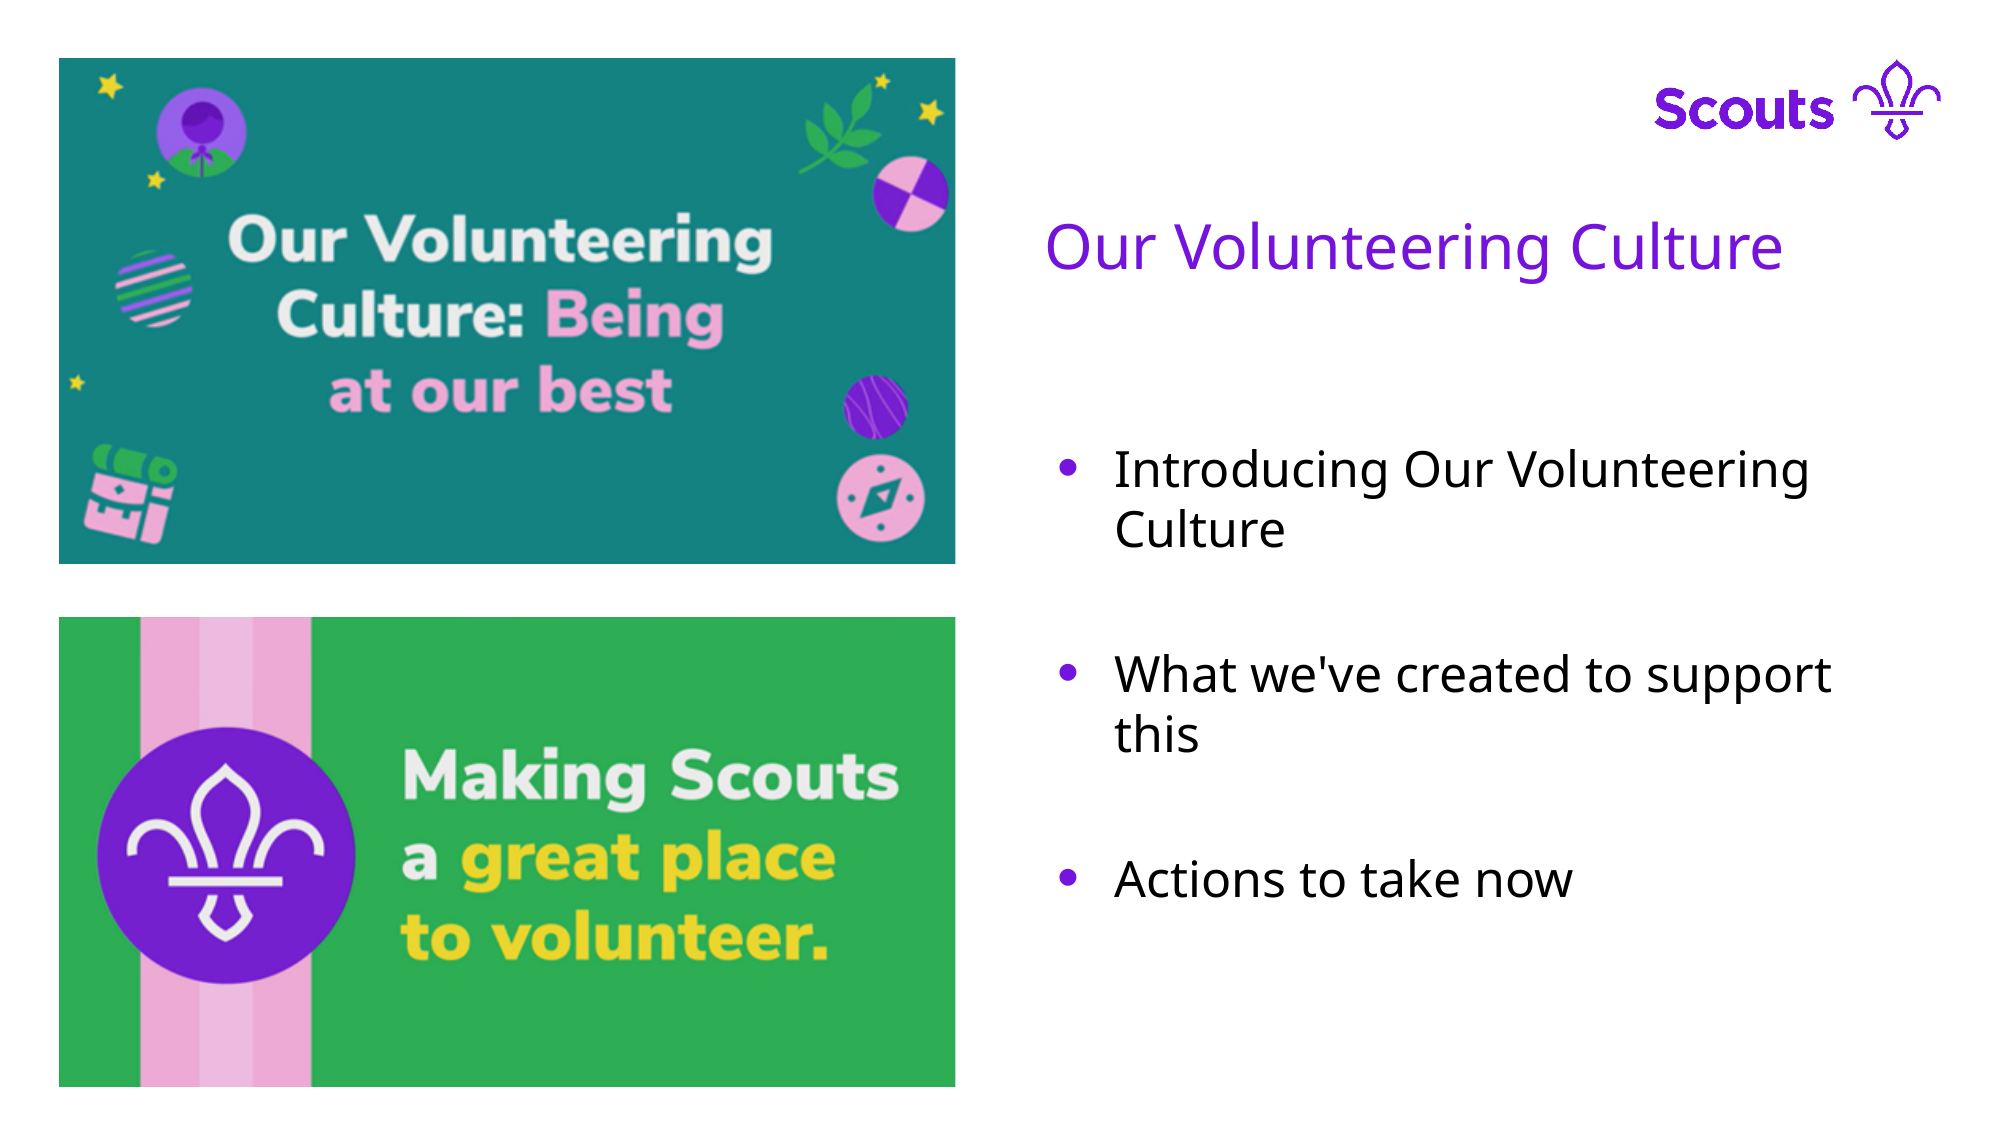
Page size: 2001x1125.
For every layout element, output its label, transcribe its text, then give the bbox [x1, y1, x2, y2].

text_box Introducing Our Volunteering Culture What we've created to support this Actions to take now [1044, 431, 1941, 913]
picture [58, 57, 956, 564]
picture [1654, 59, 1941, 140]
text_box Our Volunteering Culture [1044, 161, 1936, 282]
picture [58, 616, 956, 1087]
